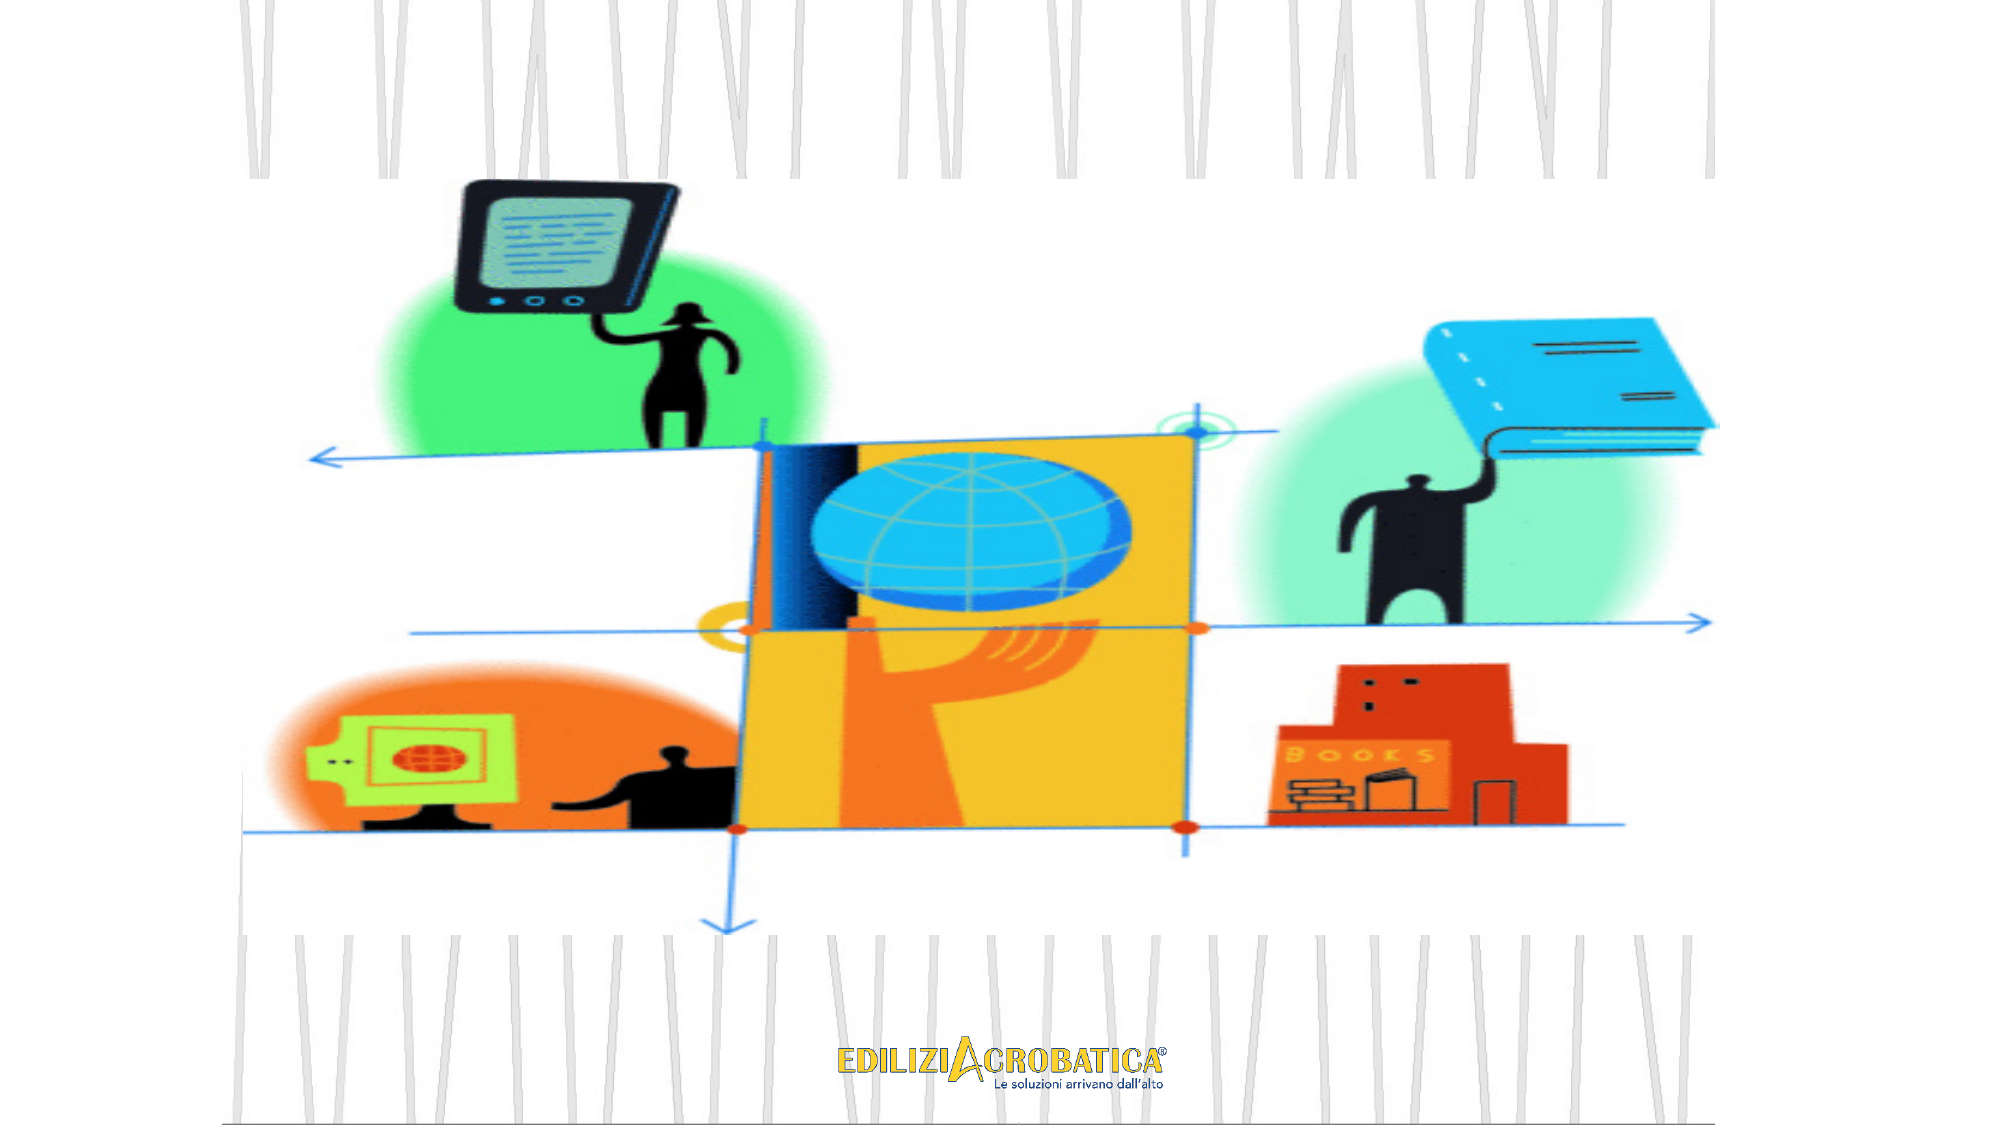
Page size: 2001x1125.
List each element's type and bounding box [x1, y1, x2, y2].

picture [243, 179, 1720, 935]
picture [808, 1029, 1192, 1096]
